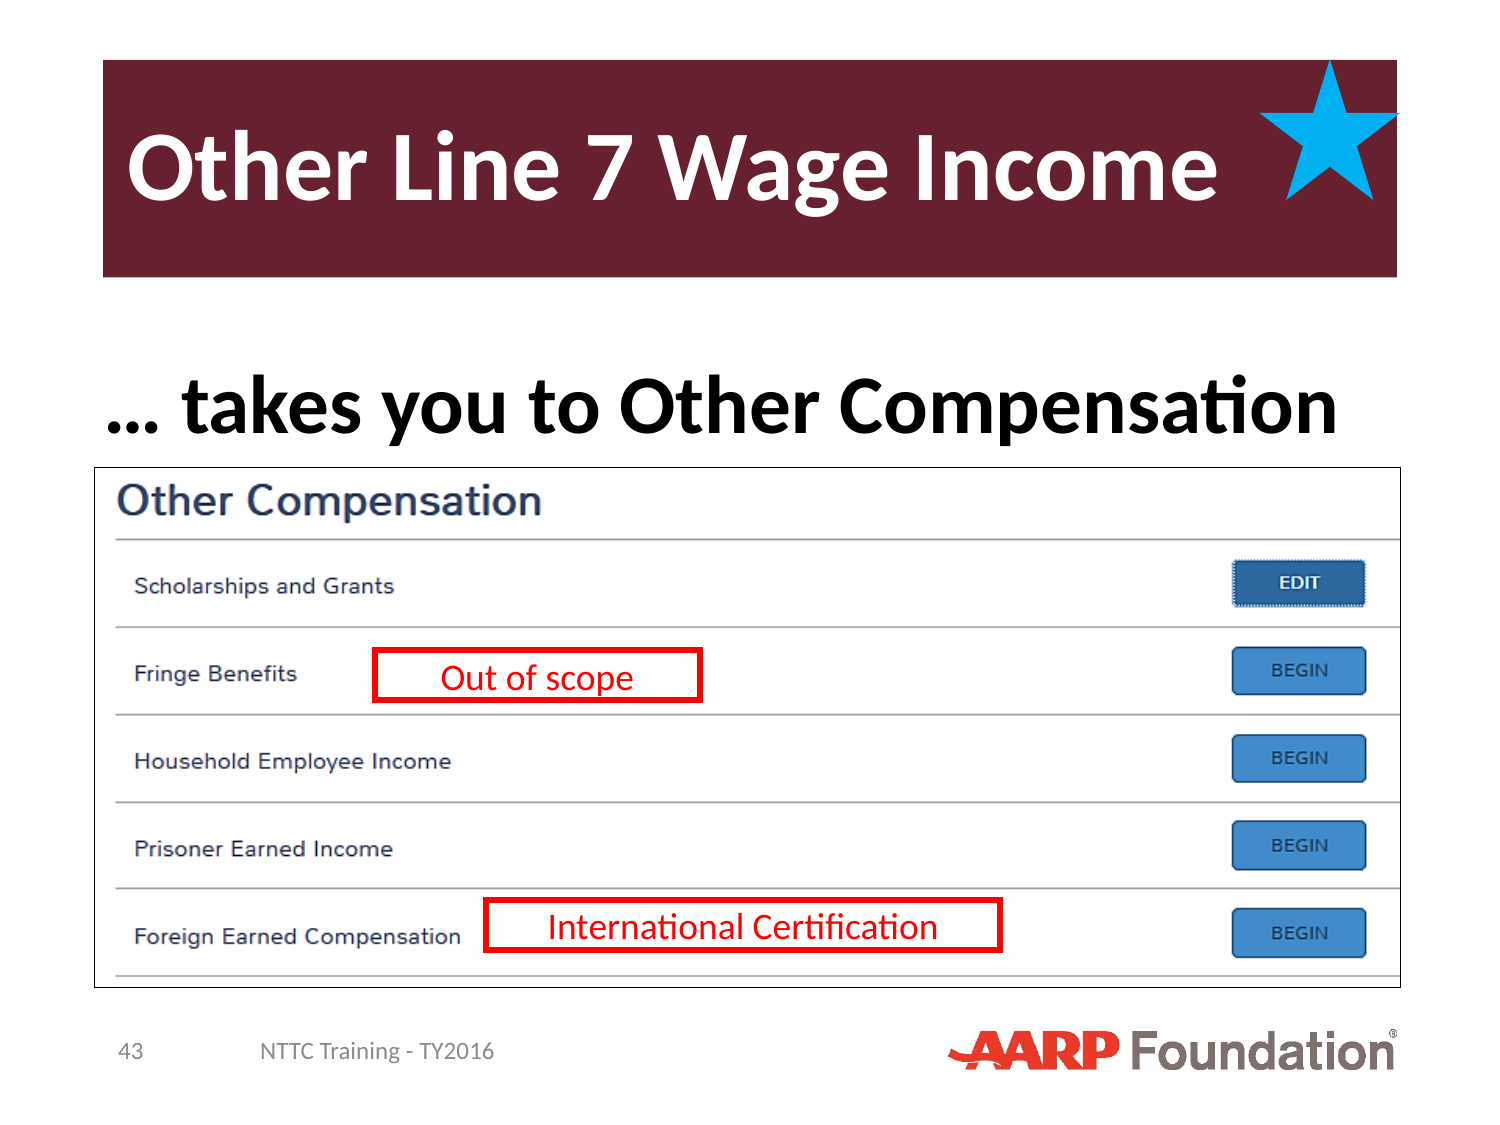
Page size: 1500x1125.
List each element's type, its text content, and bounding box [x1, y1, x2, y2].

slide_number 43 [103, 1019, 208, 1080]
list … takes you to Other Compensation [103, 350, 1394, 467]
title Other Line 7 Wage Income [103, 59, 1397, 278]
text_box [1259, 58, 1401, 201]
picture [94, 467, 1401, 988]
picture [948, 1029, 1397, 1070]
footer NTTC Training - TY2016 [245, 1019, 812, 1080]
